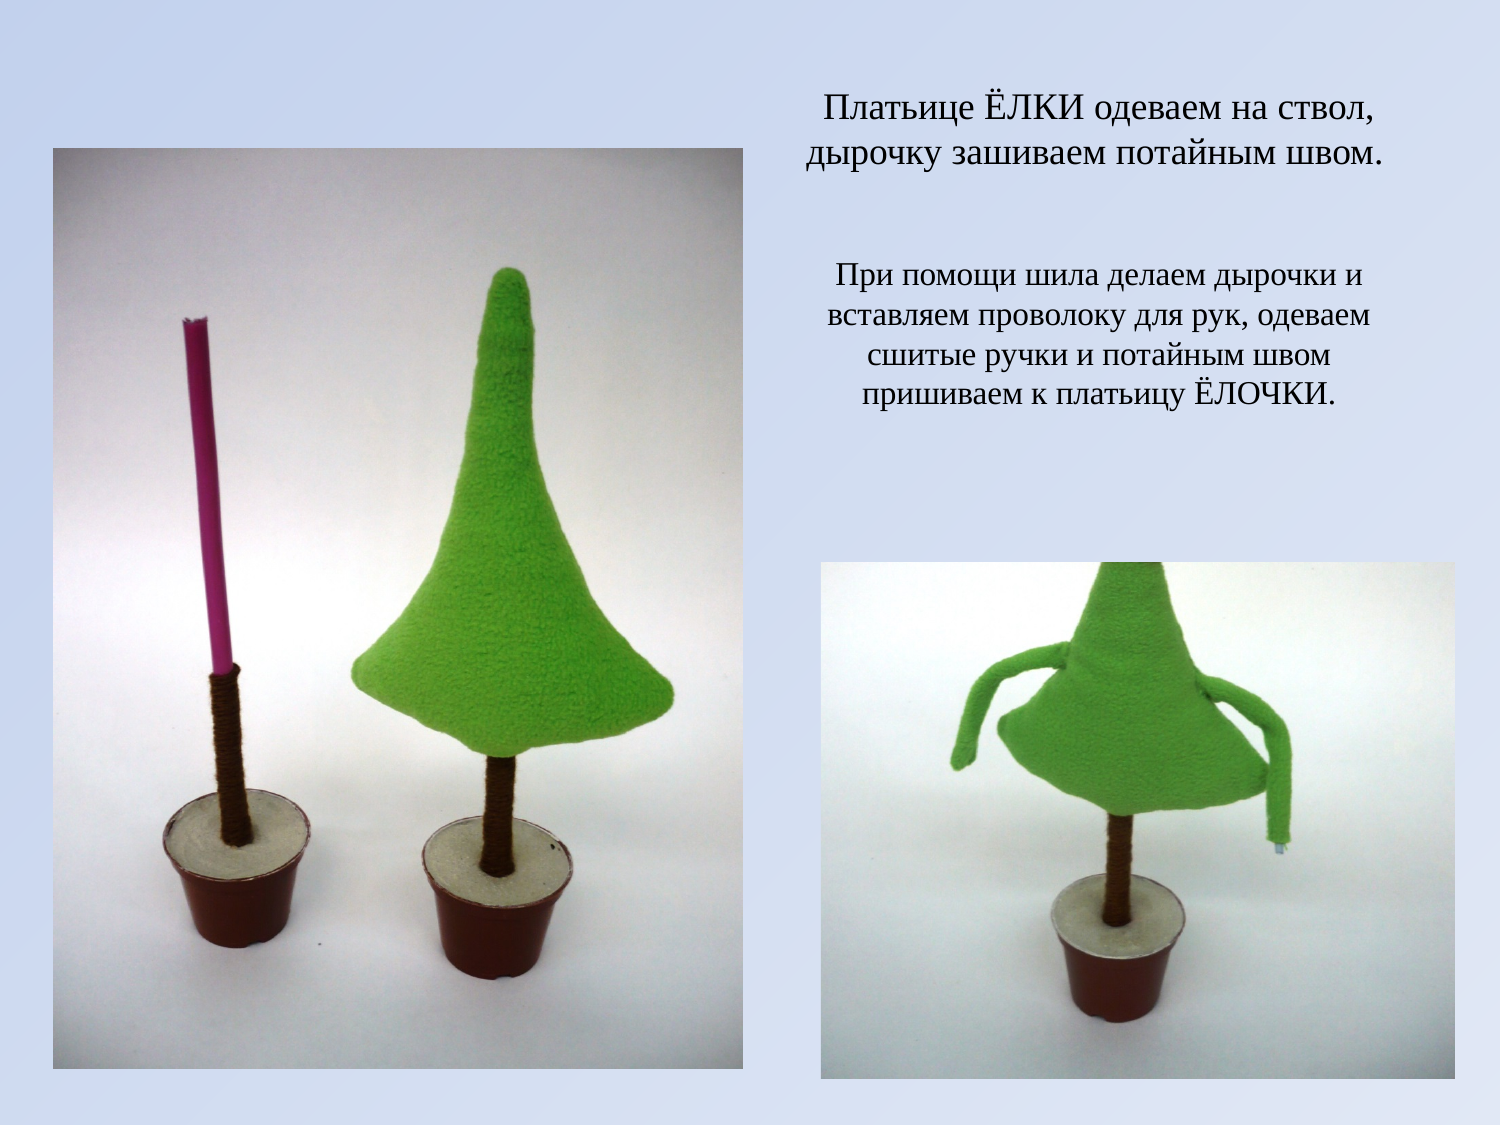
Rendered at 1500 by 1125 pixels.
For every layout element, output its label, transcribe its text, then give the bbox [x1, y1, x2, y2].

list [52, 148, 743, 1069]
title Платьице ЁЛКИ одеваем на ствол, дырочку зашиваем потайным швом. При помощи шила делаем дырочки и вставляем проволоку для рук, одеваем сшитые ручки и потайным швом пришиваем к платьицу ЁЛОЧКИ. [773, 45, 1425, 539]
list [820, 562, 1456, 1079]
